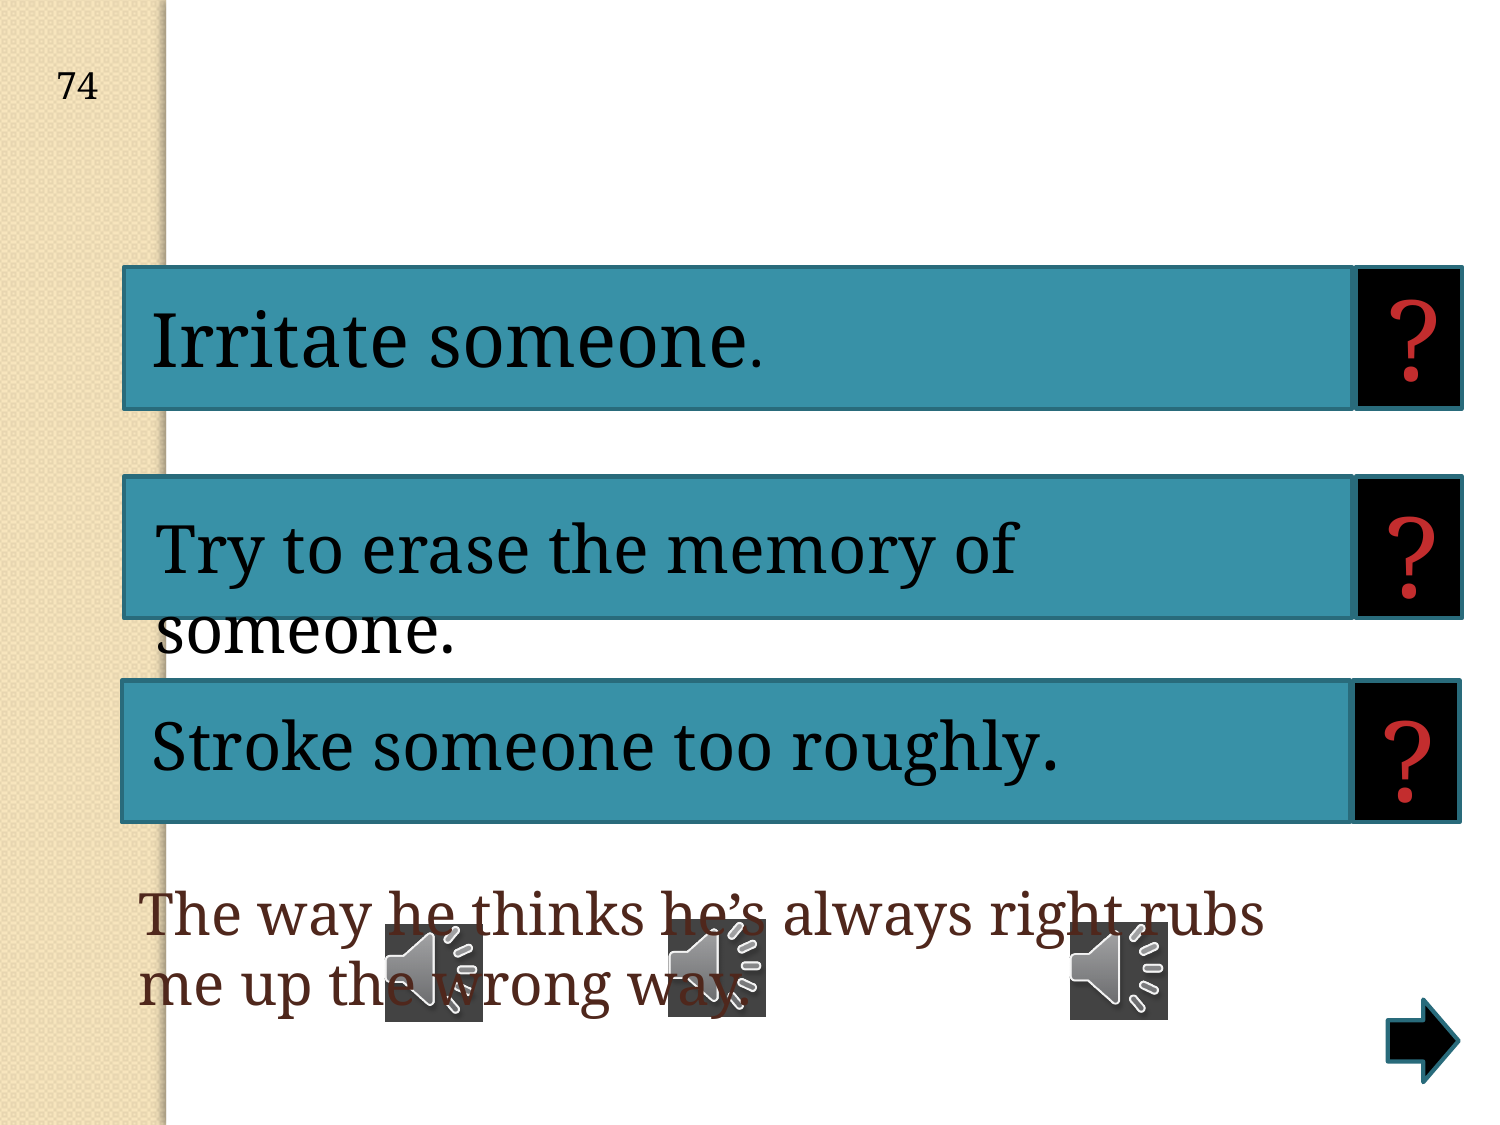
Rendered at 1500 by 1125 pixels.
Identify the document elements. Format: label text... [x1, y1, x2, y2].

text_box The way he thinks he’s always right rubs me up the wrong way. [123, 869, 1341, 1025]
text_box [122, 474, 1351, 620]
text_box 74 [41, 54, 124, 115]
text_box [1385, 997, 1461, 1085]
picture [383, 922, 484, 1024]
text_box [1353, 680, 1460, 835]
text_box Irritate someone. [137, 284, 1342, 390]
text_box Try to erase the memory of someone. [140, 499, 1346, 675]
picture [667, 918, 768, 1019]
text_box [120, 678, 1349, 824]
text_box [1355, 261, 1463, 414]
picture [1068, 920, 1170, 1022]
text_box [1355, 476, 1463, 631]
text_box [122, 265, 1348, 411]
text_box Stroke someone too roughly. [137, 688, 1331, 794]
